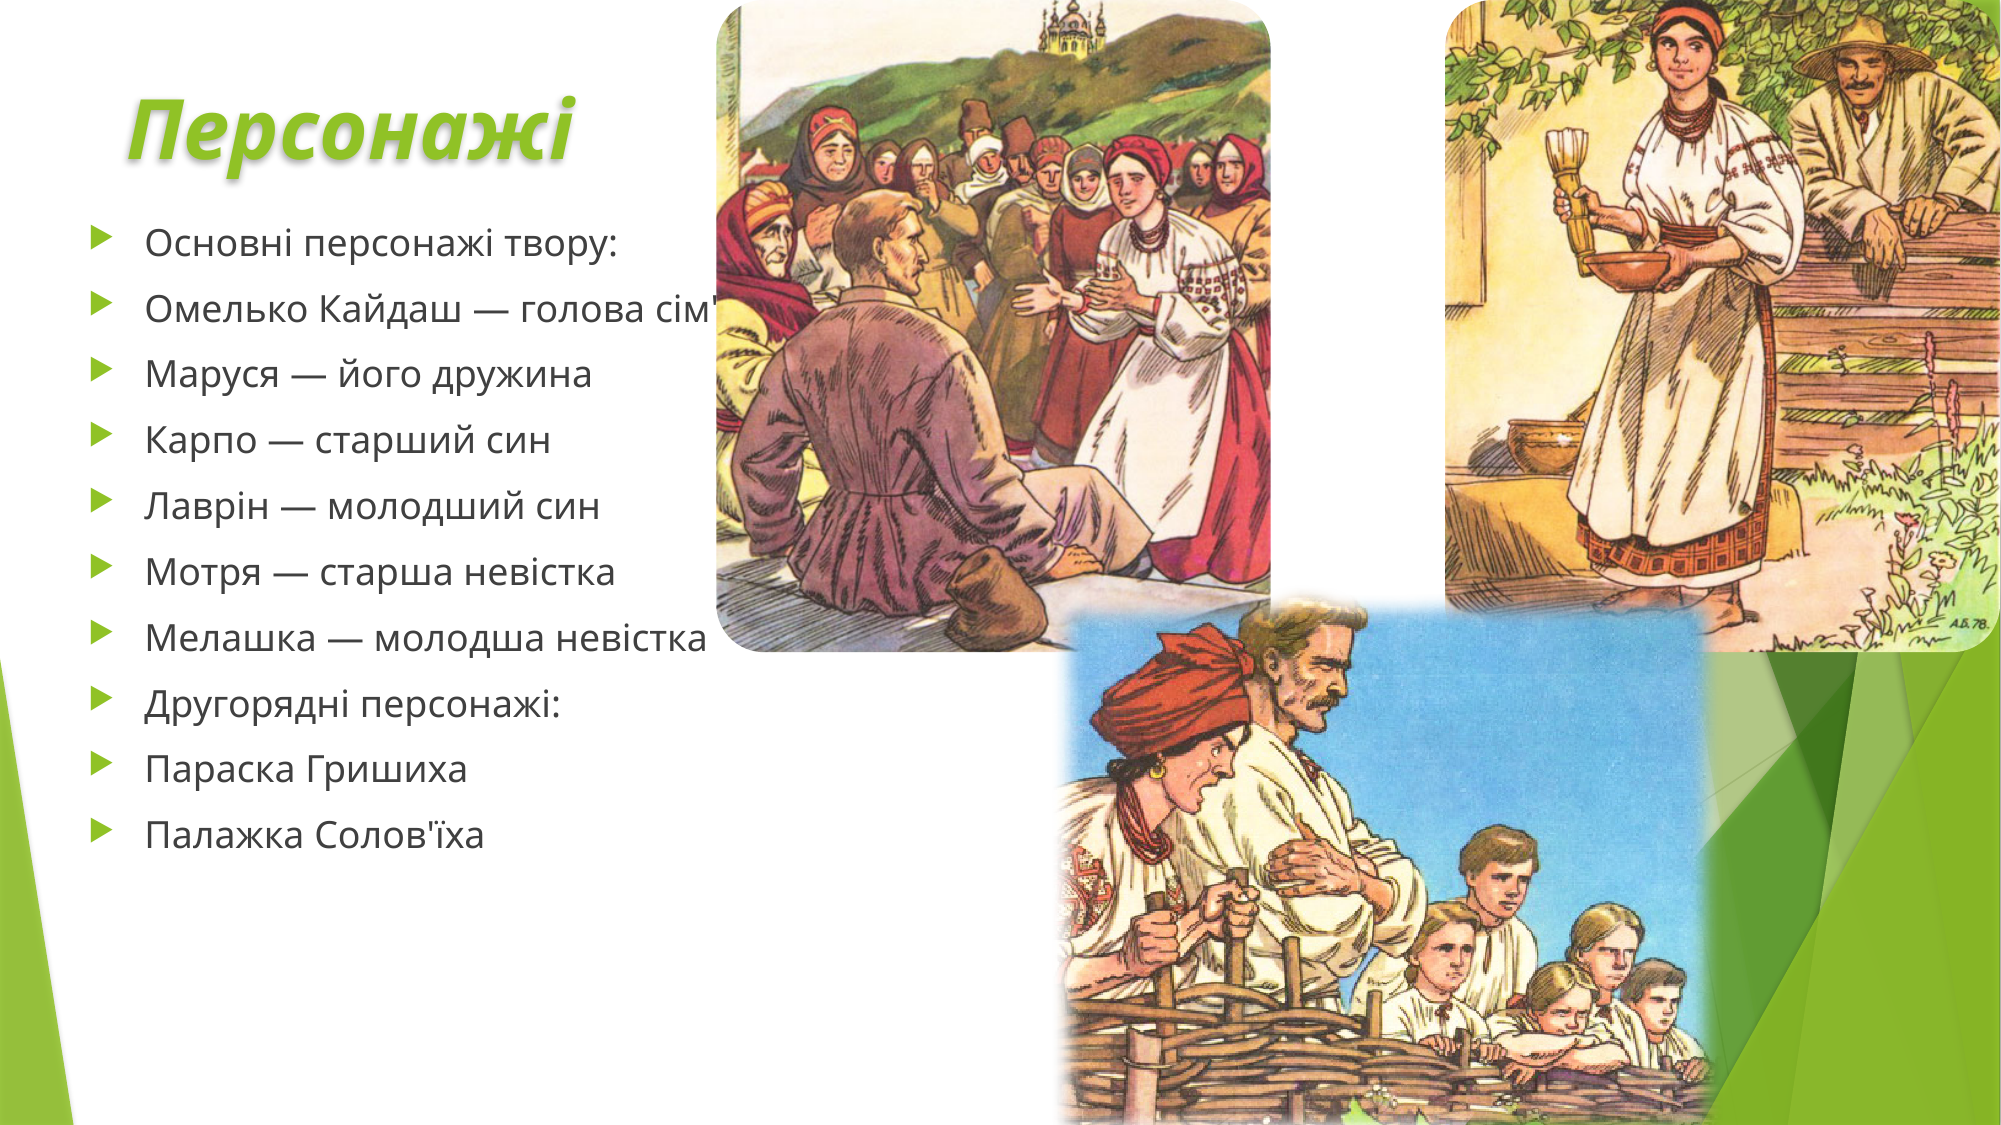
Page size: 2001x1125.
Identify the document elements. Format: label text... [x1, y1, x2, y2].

list Основні персонажі твору: Омелько Кайдаш — голова сім'ї Маруся — його дружина Карпо — старший син Лаврін — молодший син Мотря — старша невістка Мелашка — молодша невістка Другорядні персонажі: Параска Гришиха Палажка Солов'їха [73, 211, 1034, 1125]
picture [715, 0, 2000, 1125]
title Персонажі [111, 68, 711, 211]
